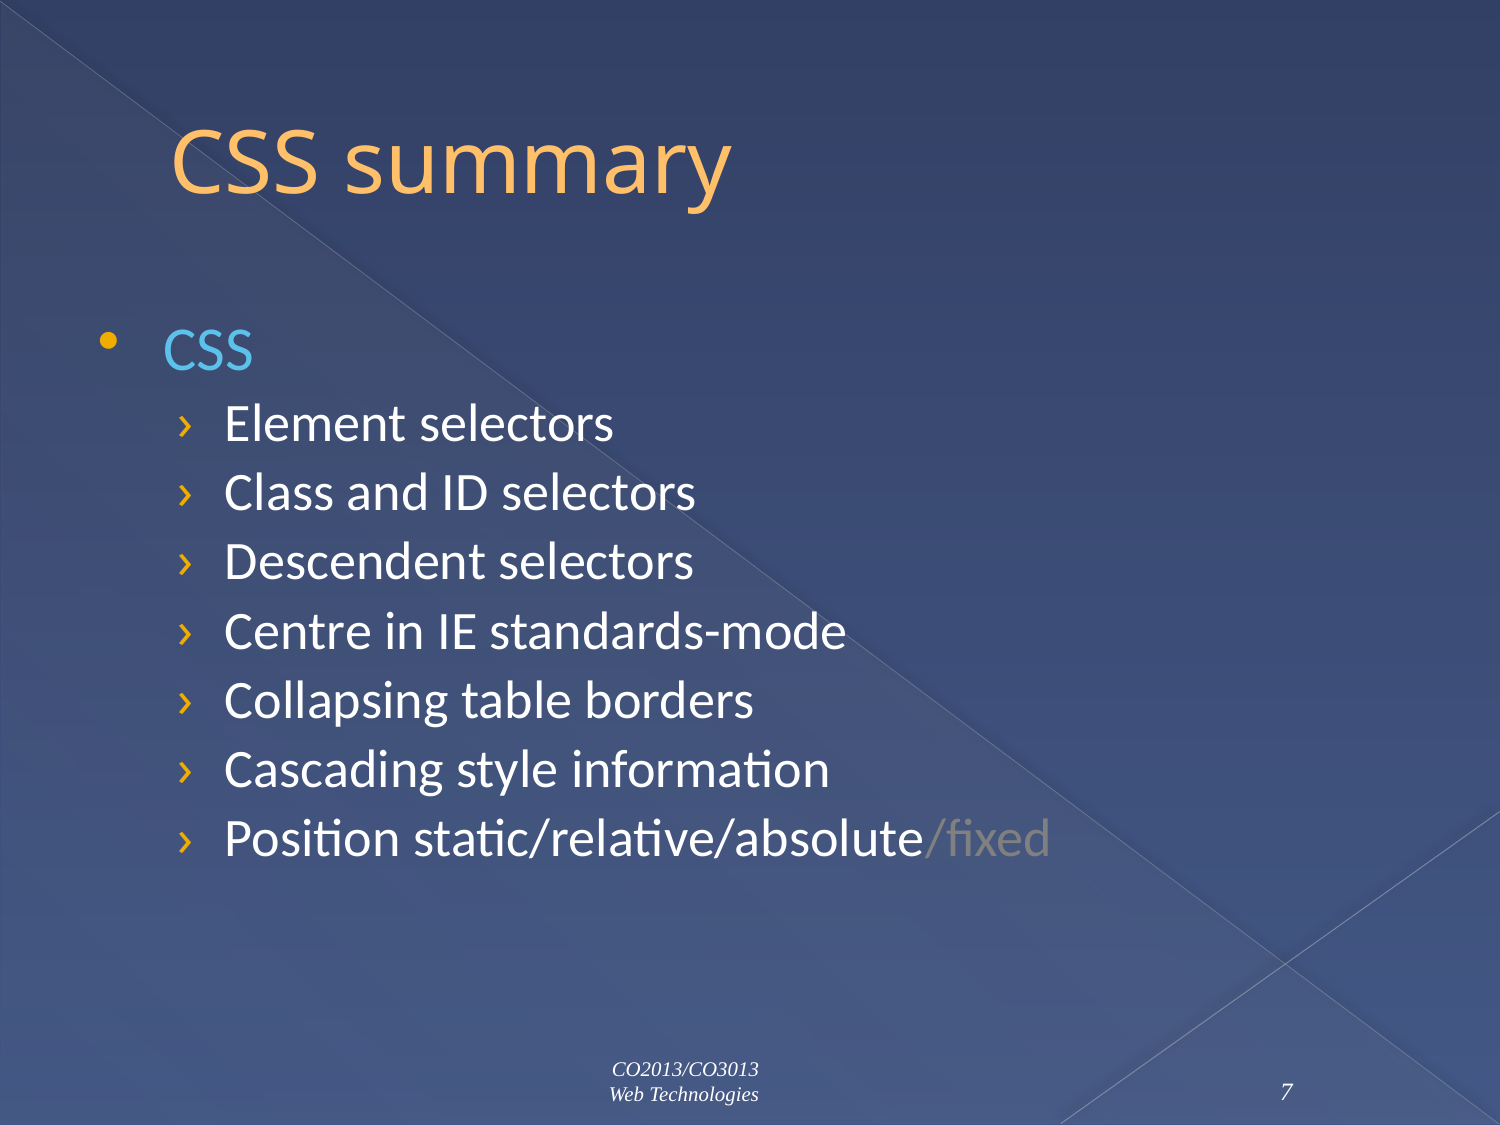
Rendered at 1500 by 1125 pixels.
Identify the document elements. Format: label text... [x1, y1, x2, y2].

list CSS Element selectors Class and ID selectors Descendent selectors Centre in IE standards-mode Collapsing table borders Cascading style information Position static/relative/absolute/fixed [75, 308, 1425, 1059]
footer CO2013/CO3013 Web Technologies [75, 1063, 774, 1113]
title CSS summary [75, 43, 1425, 274]
slide_number 7 [1245, 1063, 1328, 1113]
